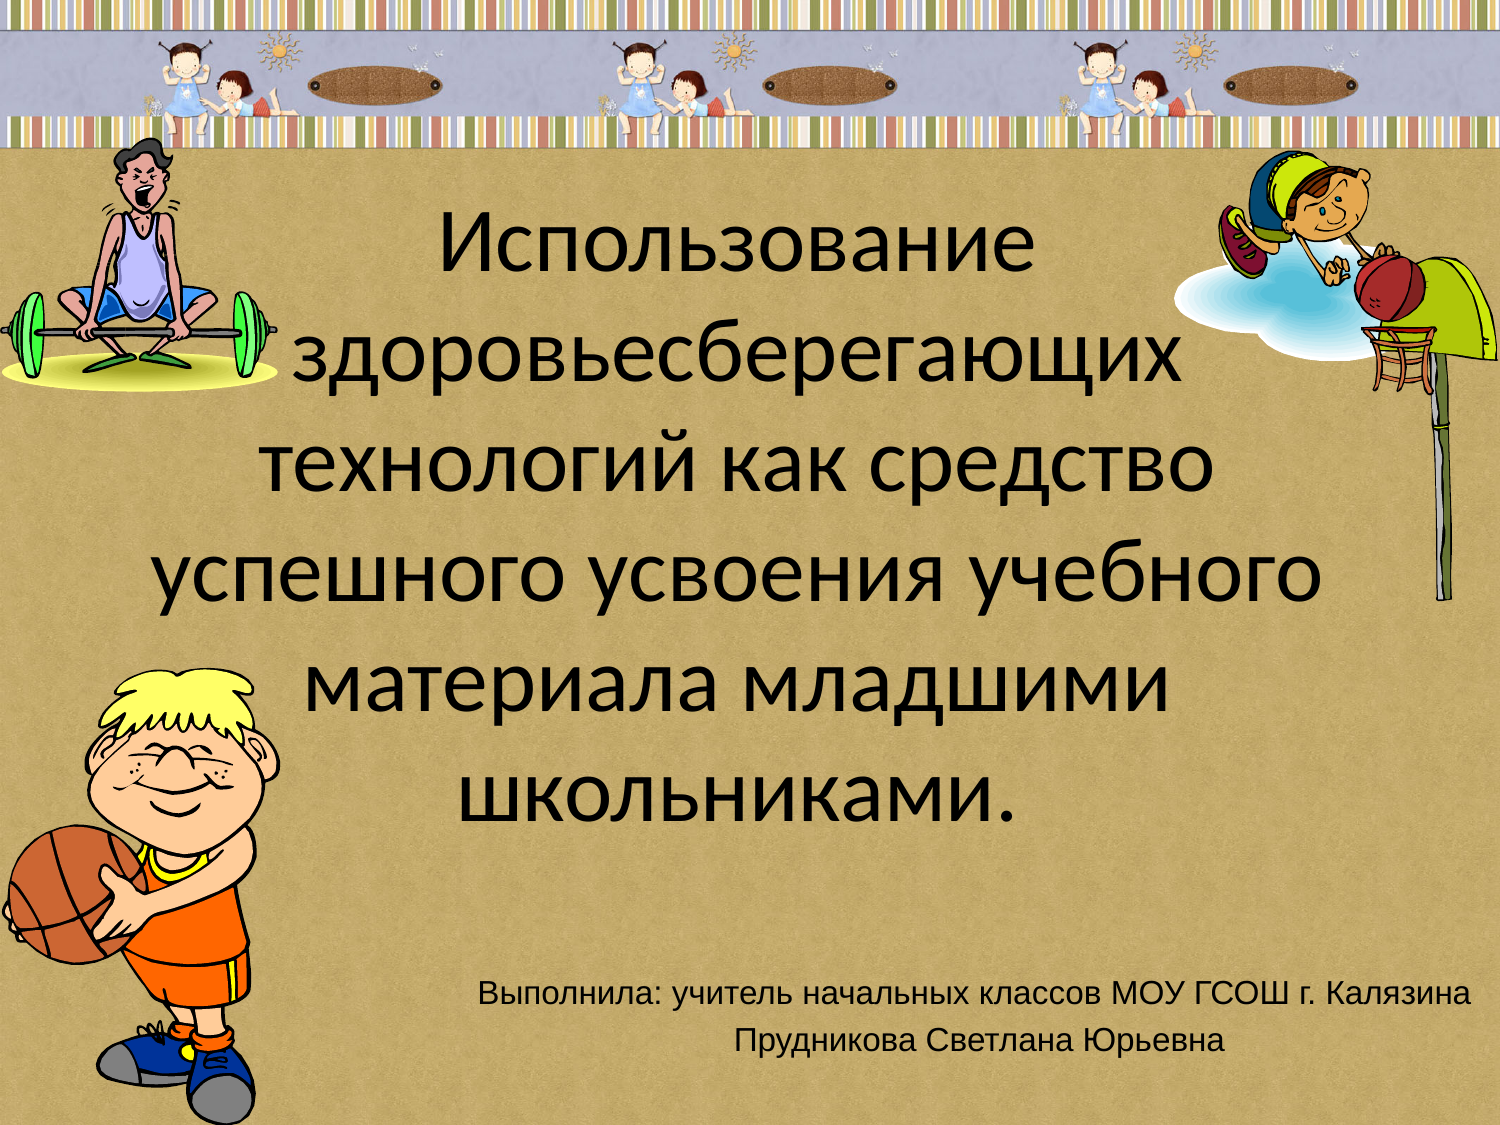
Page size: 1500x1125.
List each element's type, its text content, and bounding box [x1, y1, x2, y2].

title Использование здоровьесберегающих технологий как средство успешного усвоения учебного материала младшими школьниками. [100, 444, 1376, 686]
subtitle Выполнила: учитель начальных классов МОУ ГСОШ г. Калязина Прудникова Светлана Юрьевна [449, 963, 1500, 1080]
picture [0, 0, 1500, 1125]
